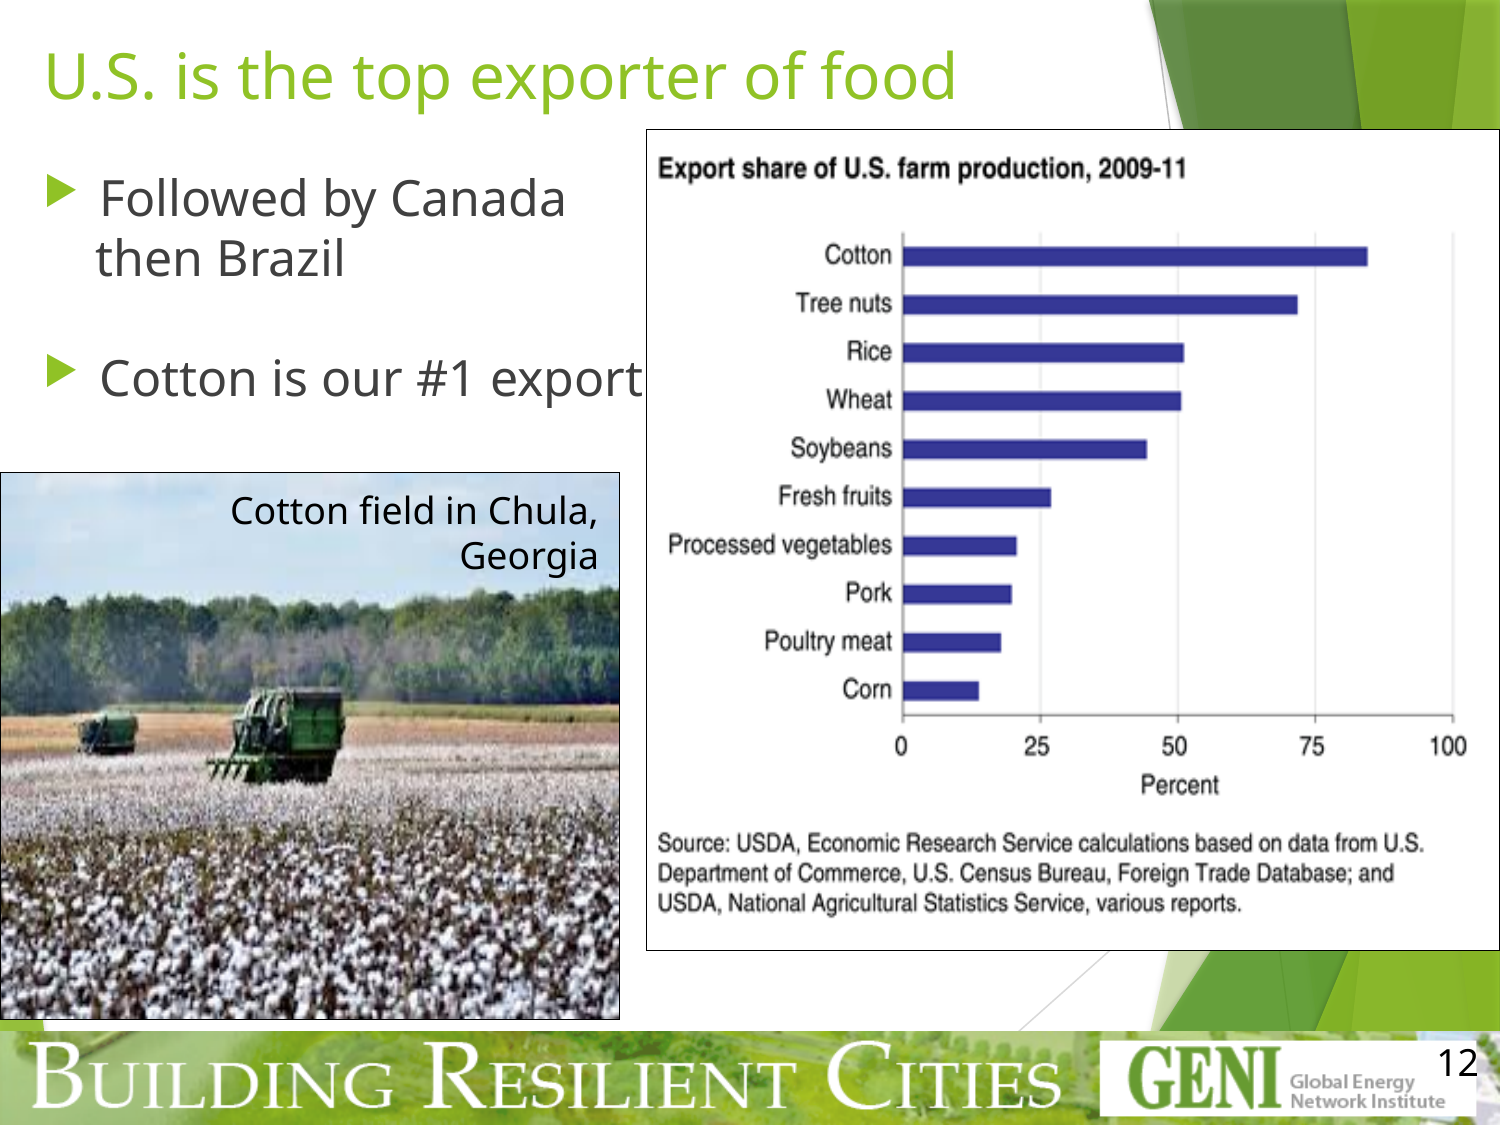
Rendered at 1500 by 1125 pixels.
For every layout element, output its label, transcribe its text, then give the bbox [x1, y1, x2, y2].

title U.S. is the top exporter of food [28, 28, 1086, 158]
picture [0, 471, 620, 1021]
picture [0, 1031, 1500, 1125]
list Followed by Canada then Brazil Cotton is our #1 export [28, 158, 641, 306]
picture [646, 128, 1500, 952]
